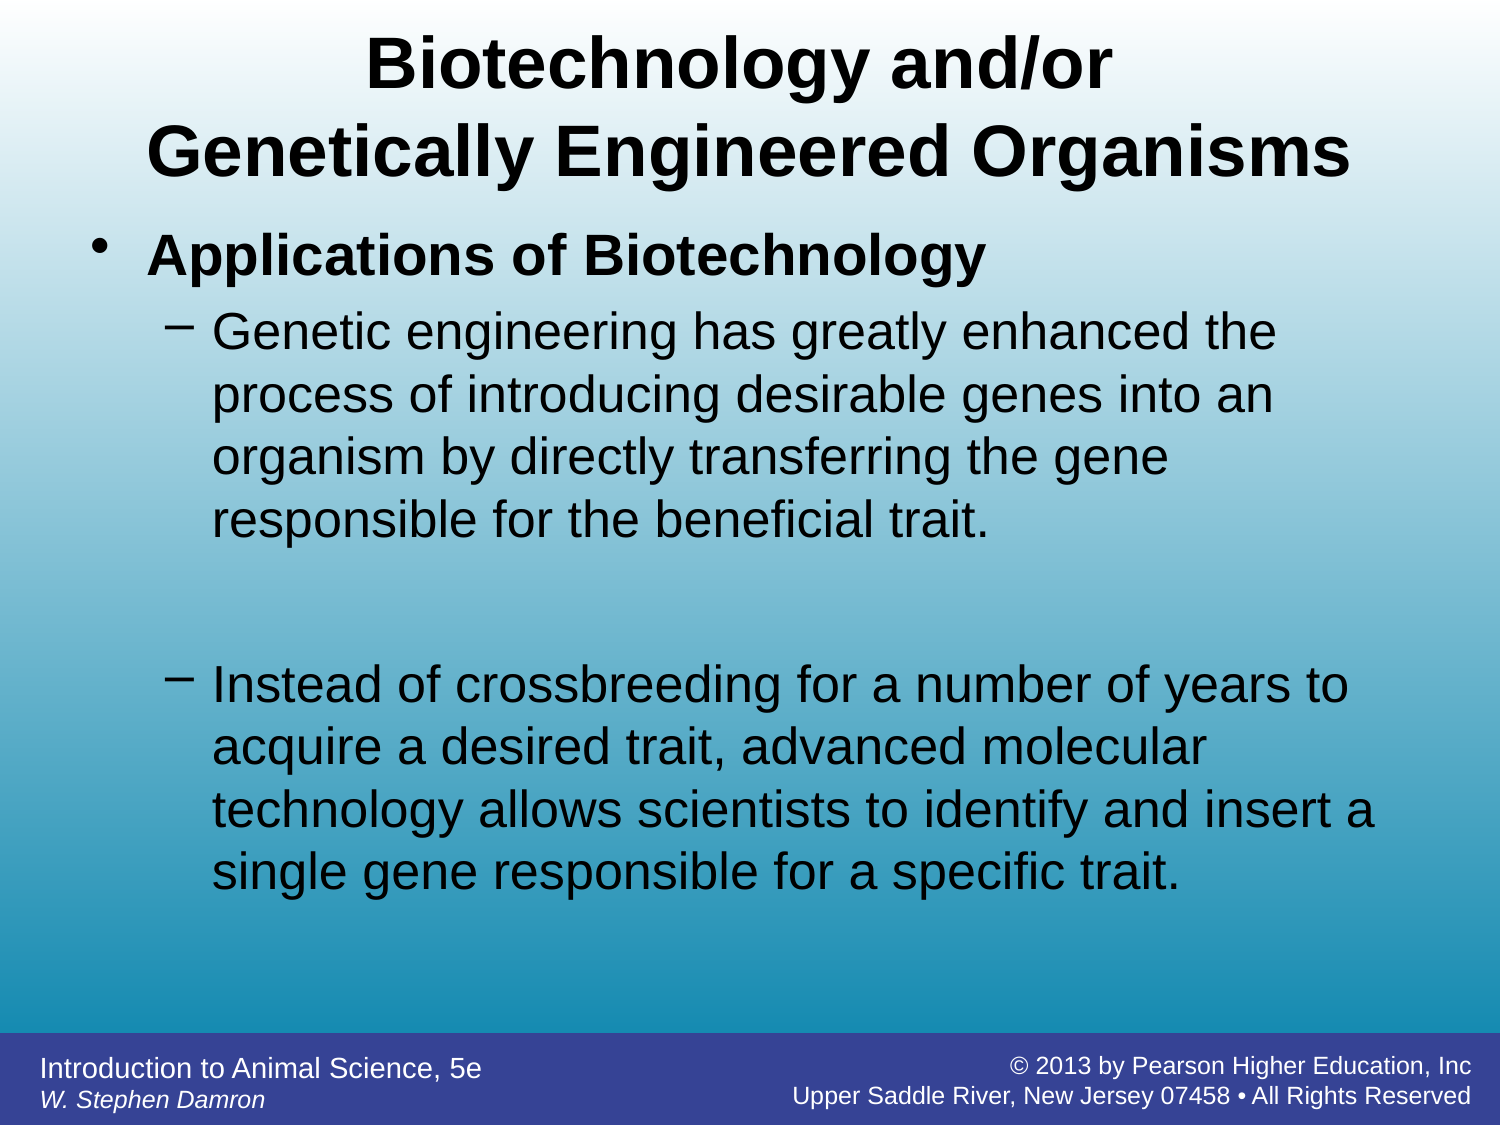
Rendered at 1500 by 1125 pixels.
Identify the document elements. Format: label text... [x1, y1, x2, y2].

title Biotechnology and/or Genetically Engineered Organisms [74, 44, 1426, 163]
picture [0, 1033, 1500, 1125]
list Applications of Biotechnology Genetic engineering has greatly enhanced the process of introducing desirable genes into an organism by directly transferring the gene responsible for the beneficial trait. Instead of crossbreeding for a number of years to acquire a desired trait, advanced molecular technology allows scientists to identify and insert a single gene responsible for a specific trait. [74, 209, 1426, 1023]
